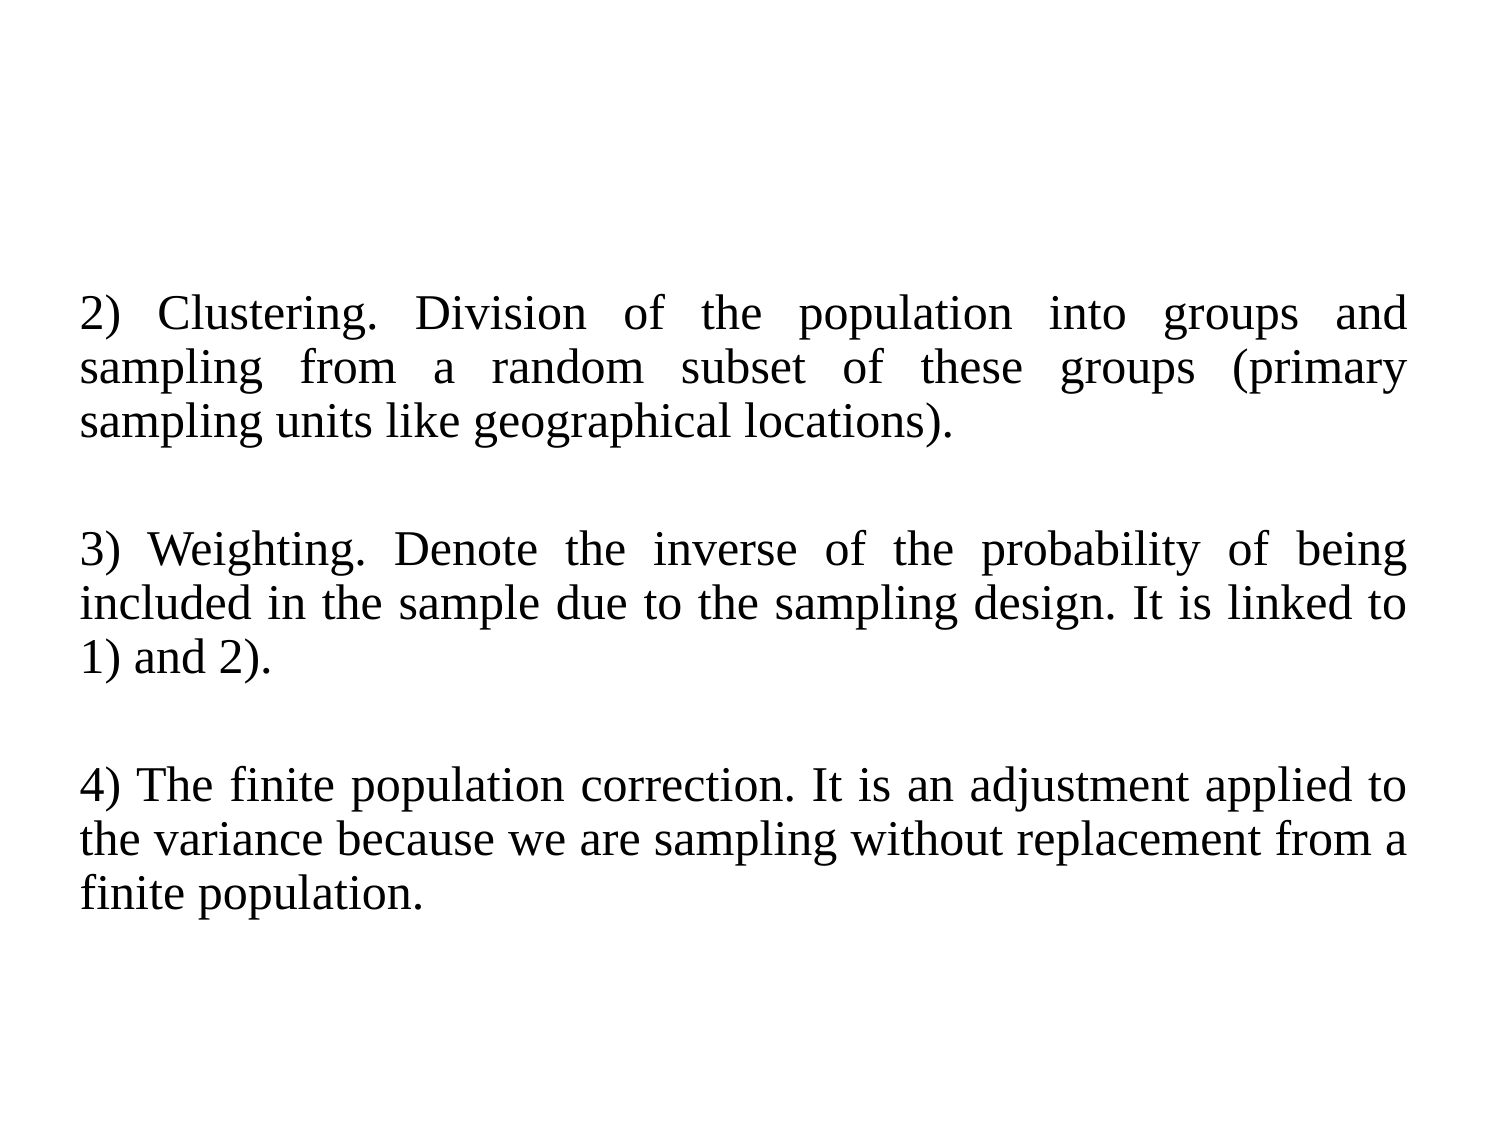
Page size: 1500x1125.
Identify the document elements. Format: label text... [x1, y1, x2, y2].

text_box 2) Clustering. Division of the population into groups and sampling from a random subset of these groups (primary sampling units like geographical locations). 3) Weighting. Denote the inverse of the probability of being included in the sample due to the sampling design. It is linked to 1) and 2). 4) The finite population correction. It is an adjustment applied to the variance because we are sampling without replacement from a finite population. [64, 278, 1424, 928]
